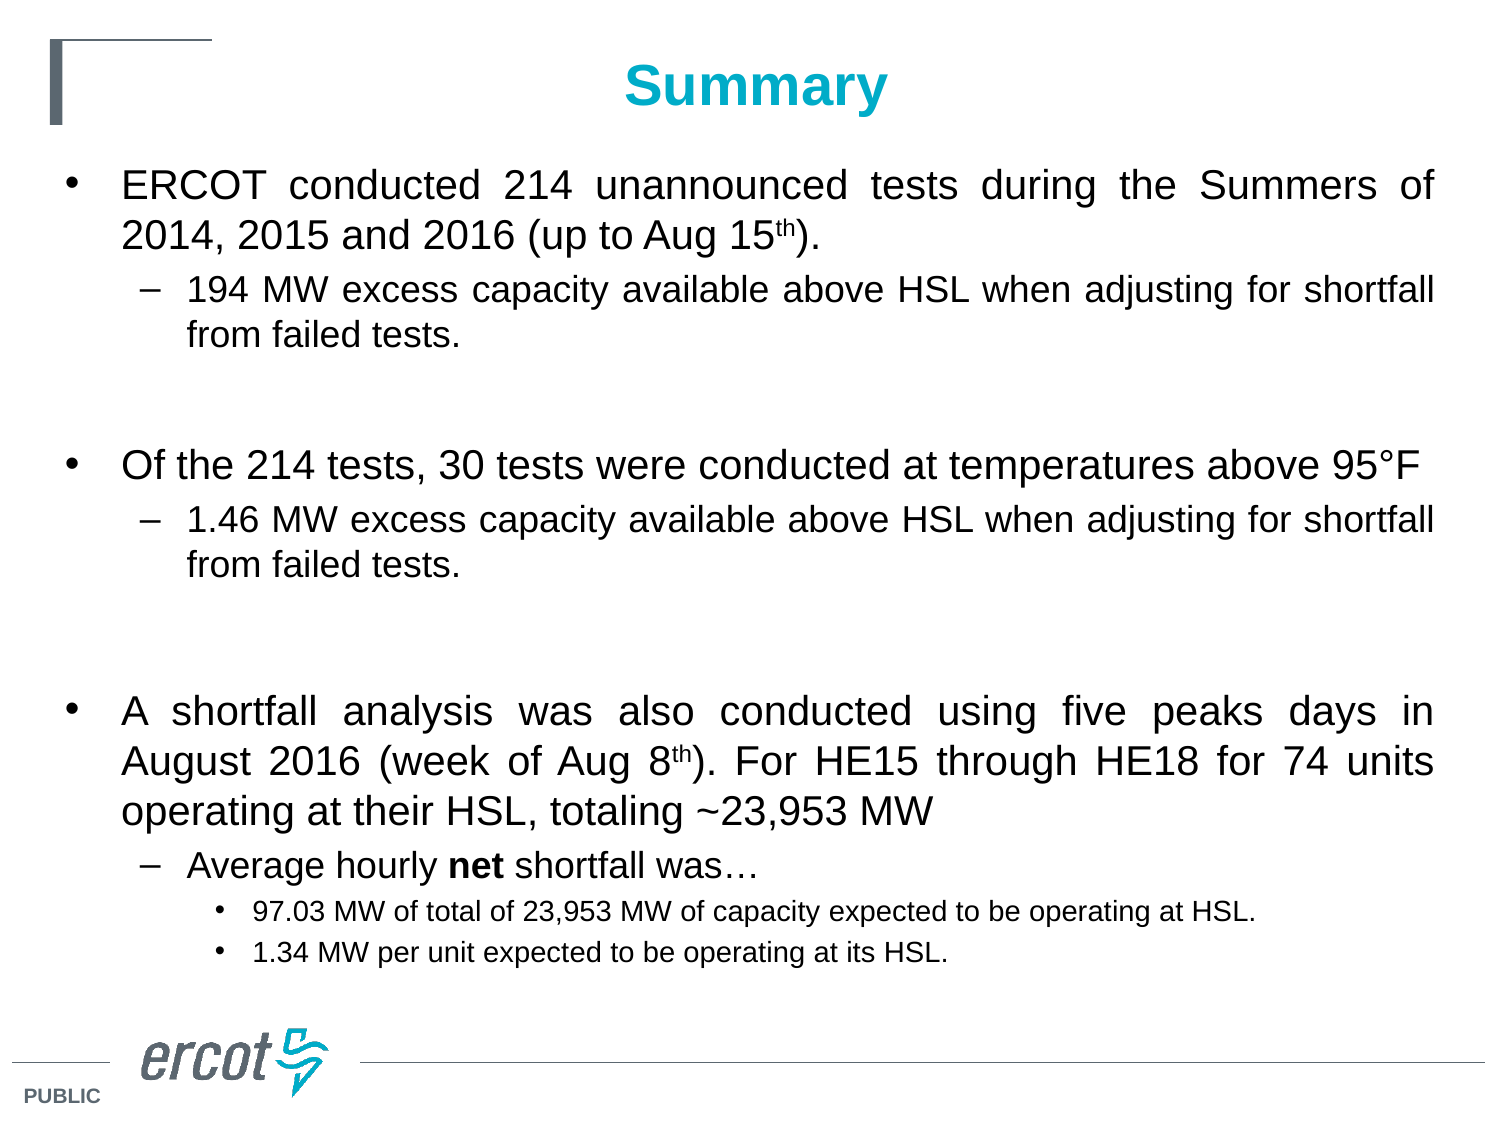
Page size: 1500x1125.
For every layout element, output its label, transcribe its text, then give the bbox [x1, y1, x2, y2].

list ERCOT conducted 214 unannounced tests during the Summers of 2014, 2015 and 2016 (up to Aug 15th). 194 MW excess capacity available above HSL when adjusting for shortfall from failed tests. Of the 214 tests, 30 tests were conducted at temperatures above 95°F 1.46 MW excess capacity available above HSL when adjusting for shortfall from failed tests. A shortfall analysis was also conducted using five peaks days in August 2016 (week of Aug 8th). For HE15 through HE18 for 74 units operating at their HSL, totaling ~23,953 MW Average hourly net shortfall was… 97.03 MW of total of 23,953 MW of capacity expected to be operating at HSL. 1.34 MW per unit expected to be operating at its HSL. [50, 149, 1450, 1000]
title Summary [62, 39, 1450, 125]
picture [137, 1024, 332, 1100]
